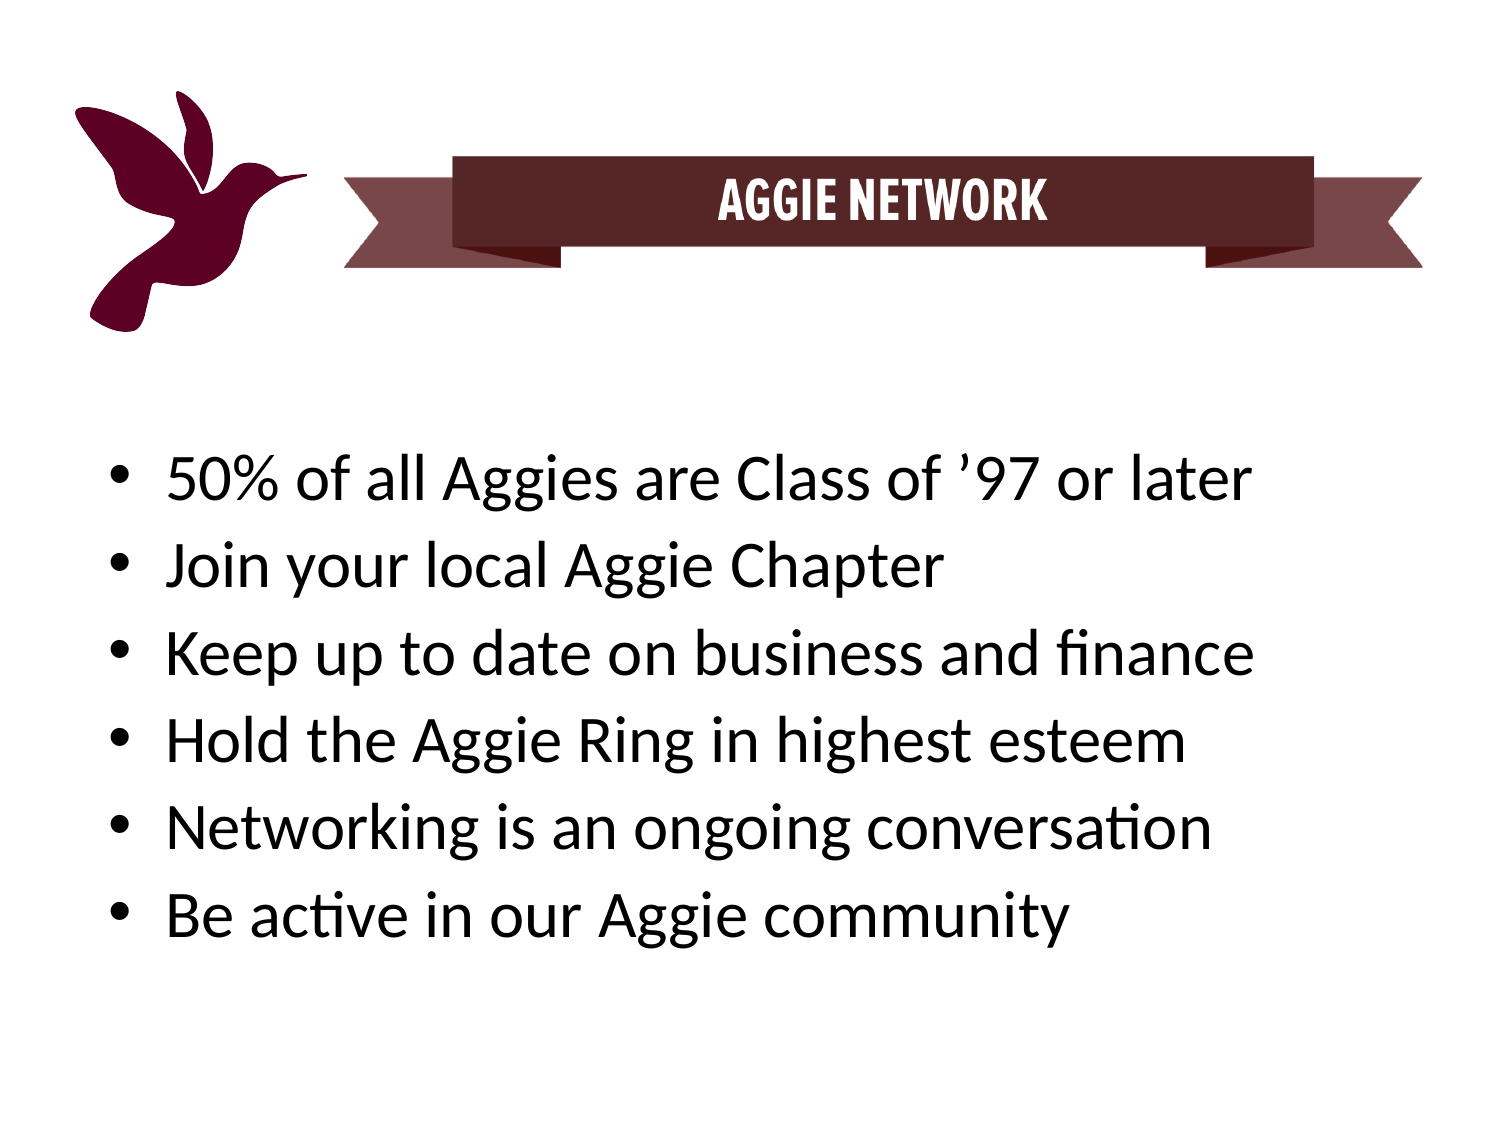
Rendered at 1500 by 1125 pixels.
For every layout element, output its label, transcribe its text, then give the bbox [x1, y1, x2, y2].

list 50% of all Aggies are Class of ’97 or later Join your local Aggie Chapter Keep up to date on business and finance Hold the Aggie Ring in highest esteem Networking is an ongoing conversation Be active in our Aggie community [75, 426, 1425, 1005]
picture [75, 66, 1459, 332]
